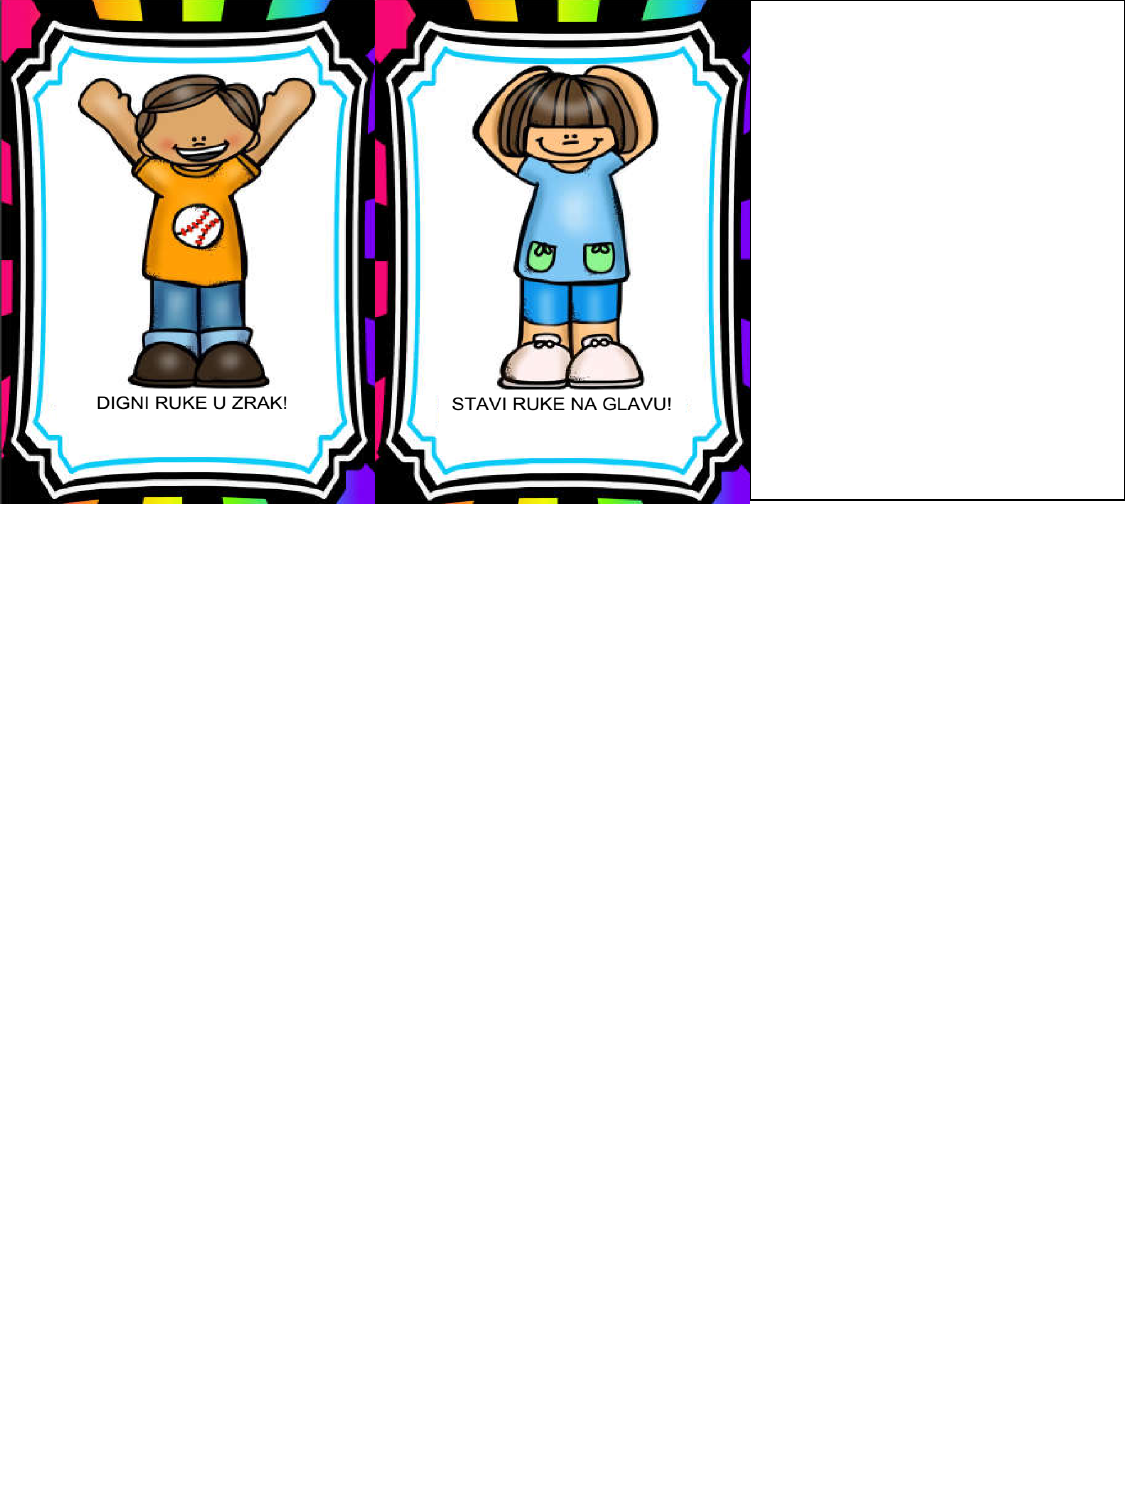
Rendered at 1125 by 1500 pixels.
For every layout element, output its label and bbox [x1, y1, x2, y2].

table_header [752, 1, 1124, 499]
picture [0, 0, 751, 505]
